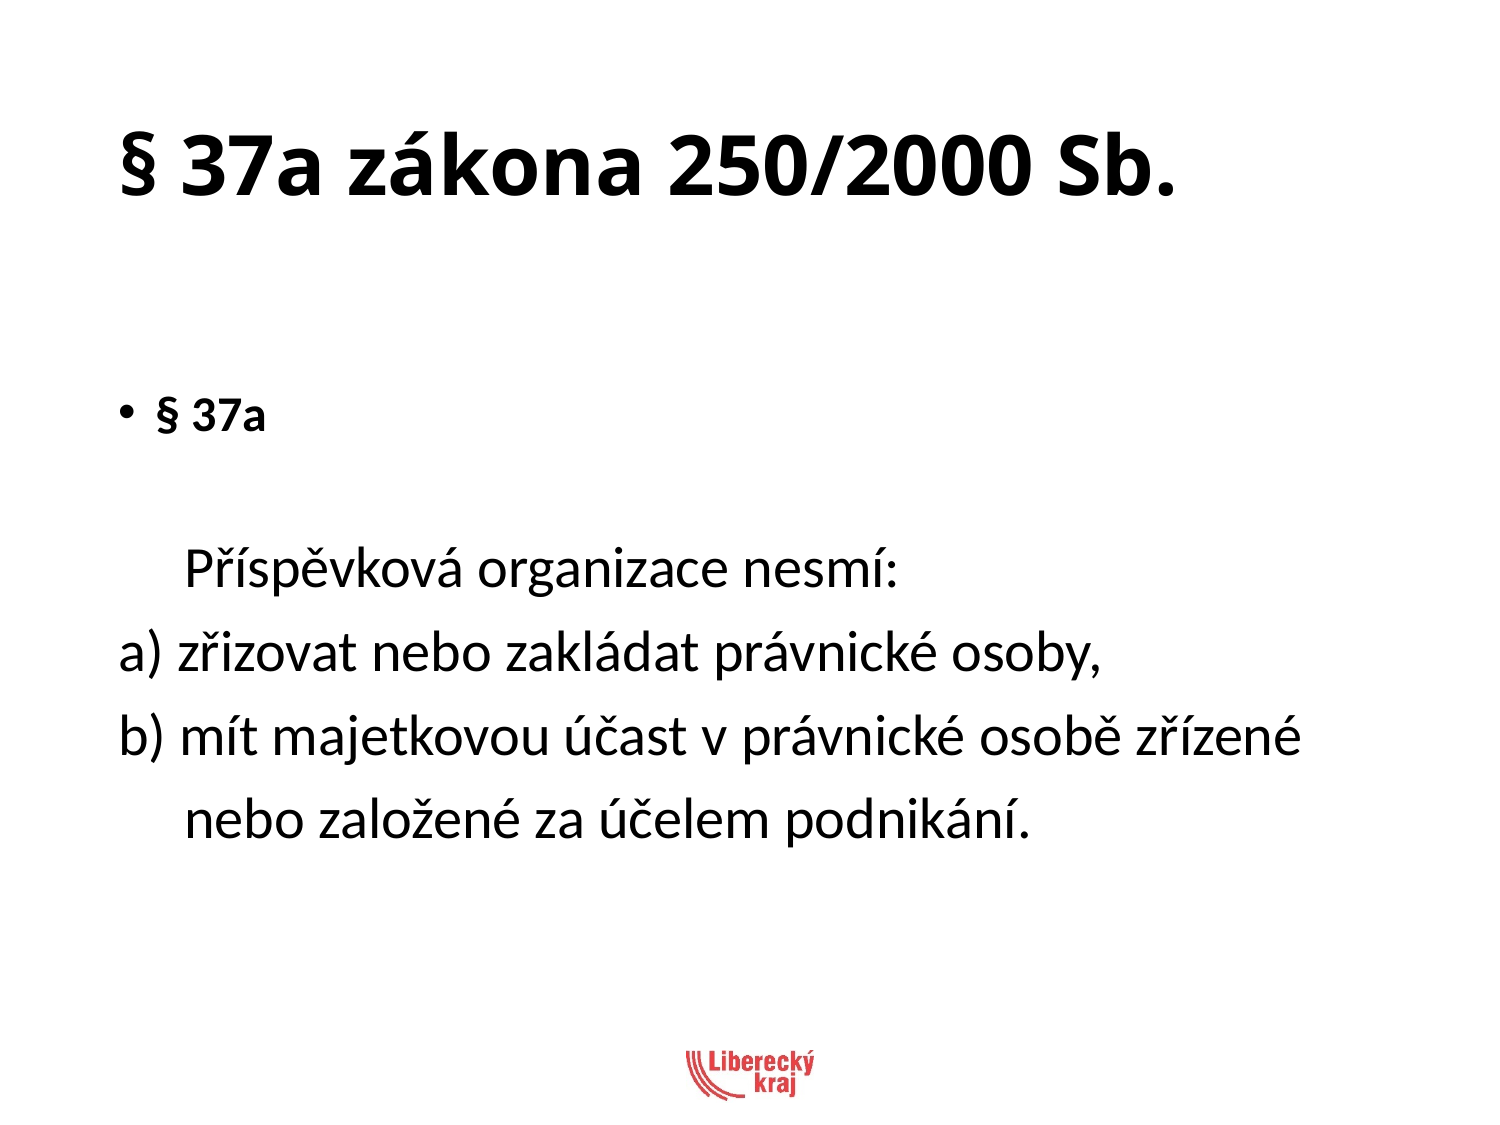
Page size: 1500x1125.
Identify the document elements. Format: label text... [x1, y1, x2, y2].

picture [686, 1050, 814, 1103]
list § 37a Příspěvková organizace nesmí: a) zřizovat nebo zakládat právnické osoby, b) mít majetkovou účast v právnické osobě zřízené nebo založené za účelem podnikání. [103, 299, 1397, 1014]
title § 37a zákona 250/2000 Sb. [103, 59, 1397, 278]
